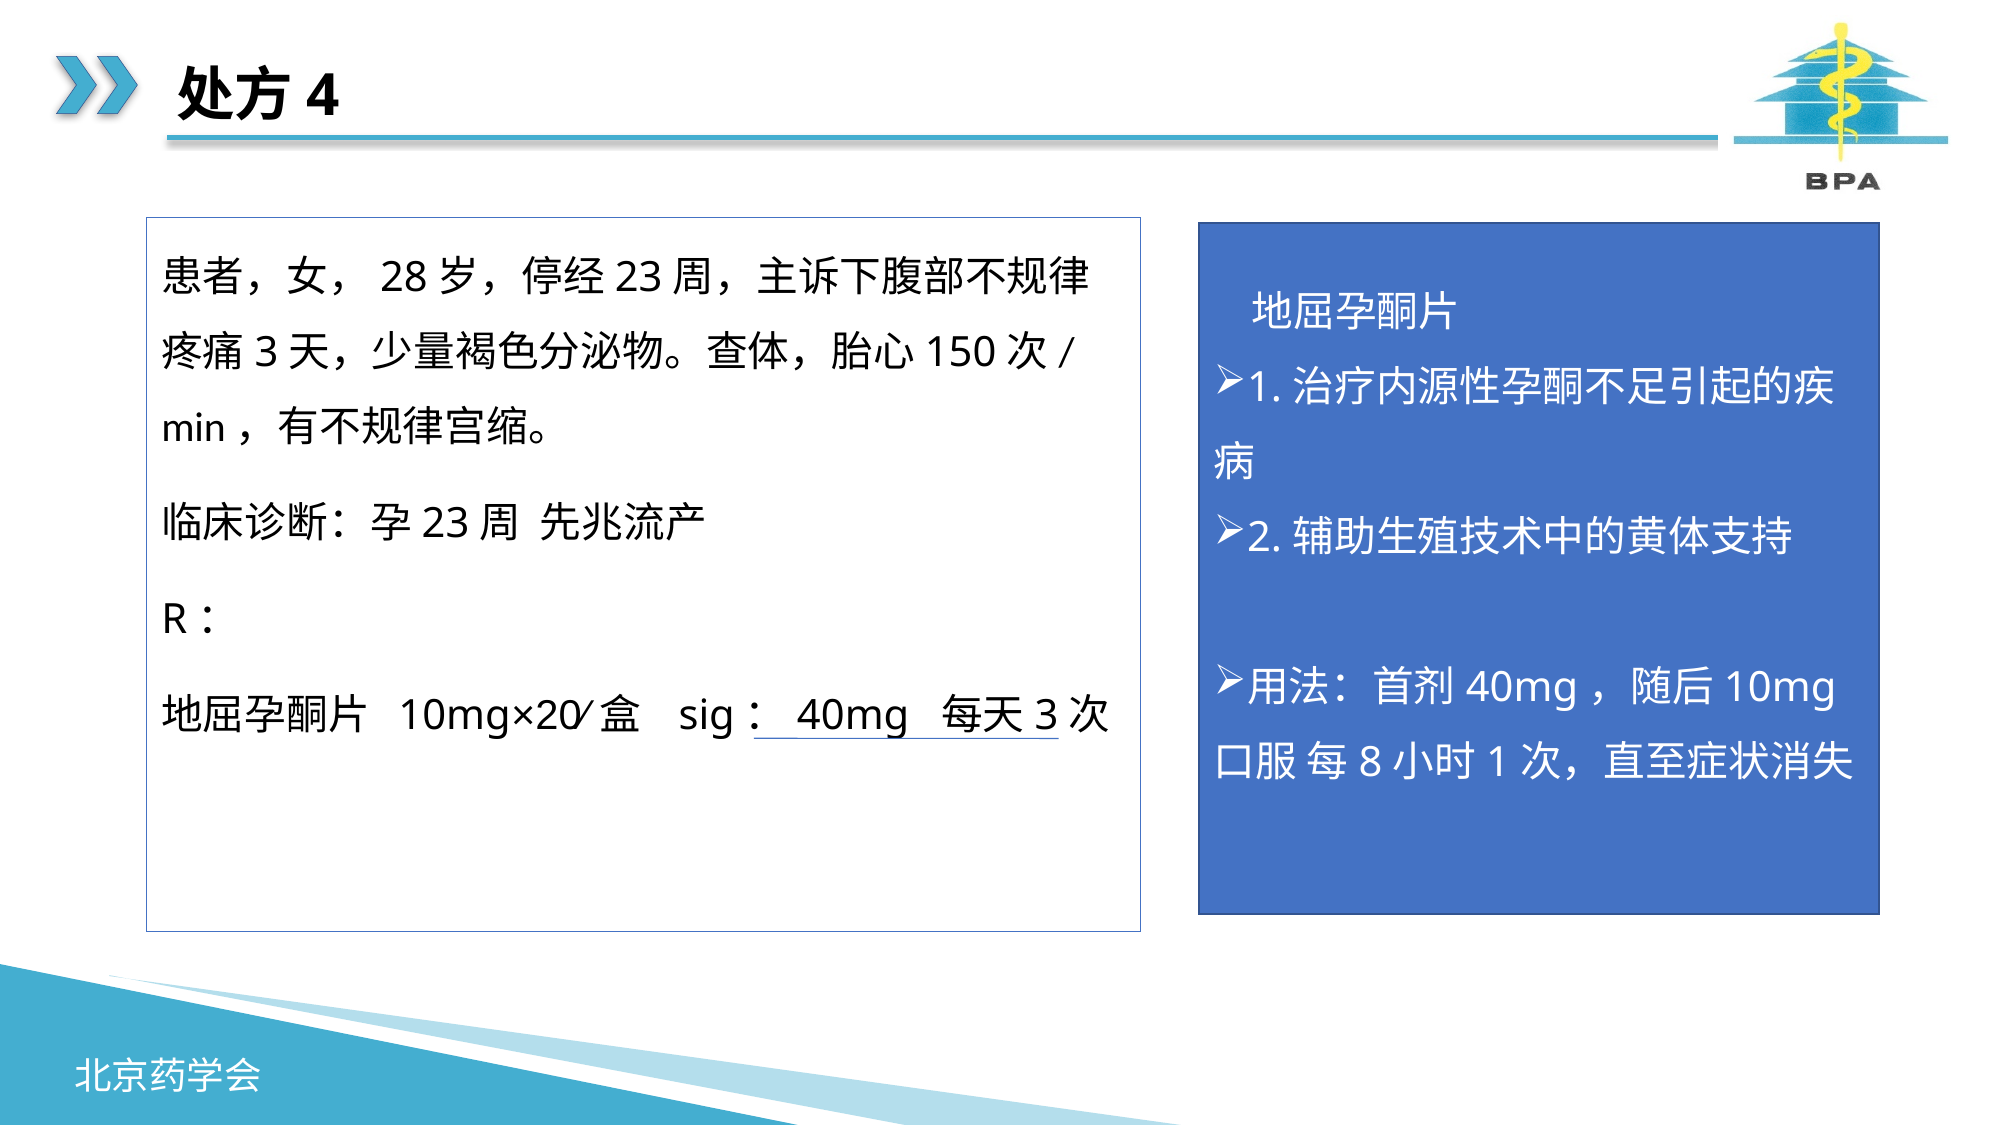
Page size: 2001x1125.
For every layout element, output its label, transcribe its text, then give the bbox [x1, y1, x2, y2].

text_box 地屈孕酮片 1.治疗内源性孕酮不足引起的疾病 2.辅助生殖技术中的黄体支持 用法：首剂40mg，随后10mg口服 每8小时1次，直至症状消失 [1198, 222, 1880, 915]
list 患者，女，28岁，停经23周，主诉下腹部不规律疼痛3天，少量褐色分泌物。查体，胎心150次/min，有不规律宫缩。 临床诊断：孕23周 先兆流产 R： 地屈孕酮片 10mg×20∕盒 sig：40mg 每天3次 [146, 217, 1141, 932]
picture [1867, 15, 1968, 194]
title 处方4 [161, 0, 1867, 194]
